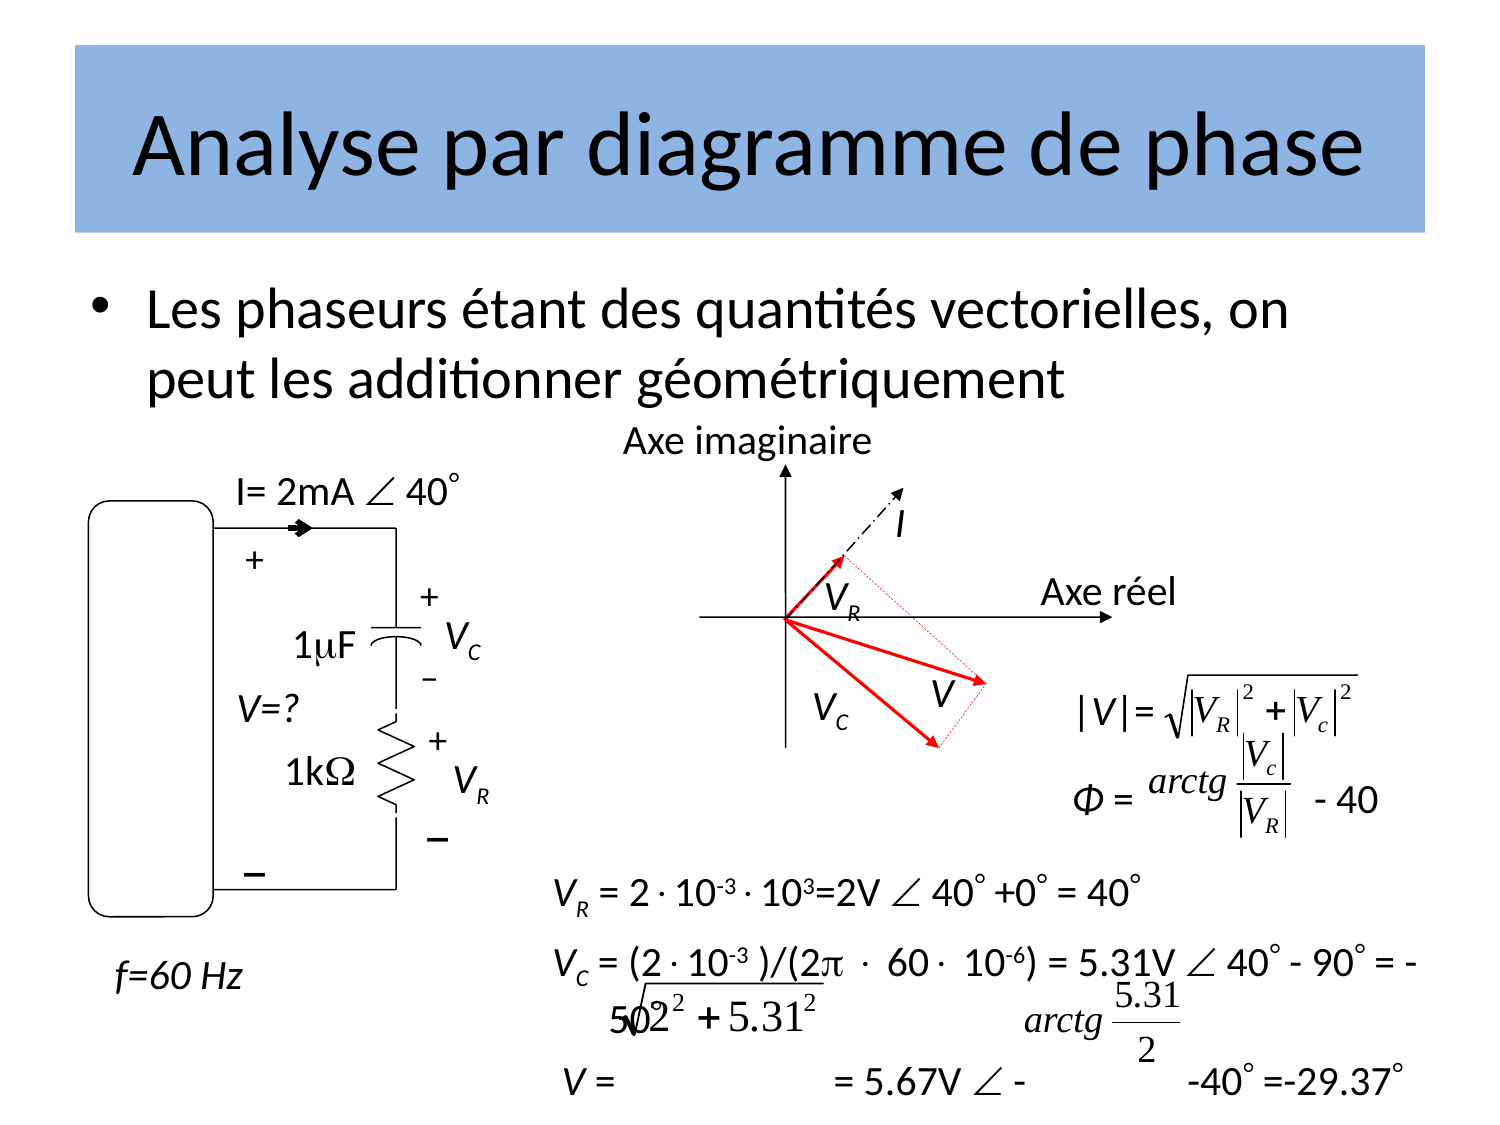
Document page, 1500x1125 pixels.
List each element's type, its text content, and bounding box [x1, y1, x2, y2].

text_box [1142, 726, 1299, 846]
text_box VR = 210-3103=2V  40 +0 = 40 VC = (210-3 )/(2  60 10-6) = 5.31V  40 - 90 = - 50 V = = 5.67V  - -40 =-29.37 [537, 857, 1483, 1059]
text_box f=60 Hz [100, 940, 302, 1006]
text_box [1017, 970, 1188, 1071]
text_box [1157, 664, 1365, 749]
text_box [607, 404, 1409, 882]
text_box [611, 971, 833, 1048]
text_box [88, 455, 538, 917]
list Les phaseurs étant des quantités vectorielles, on peut les additionner géométriquement [75, 262, 1425, 1005]
title Analyse par diagramme de phase [75, 45, 1425, 233]
